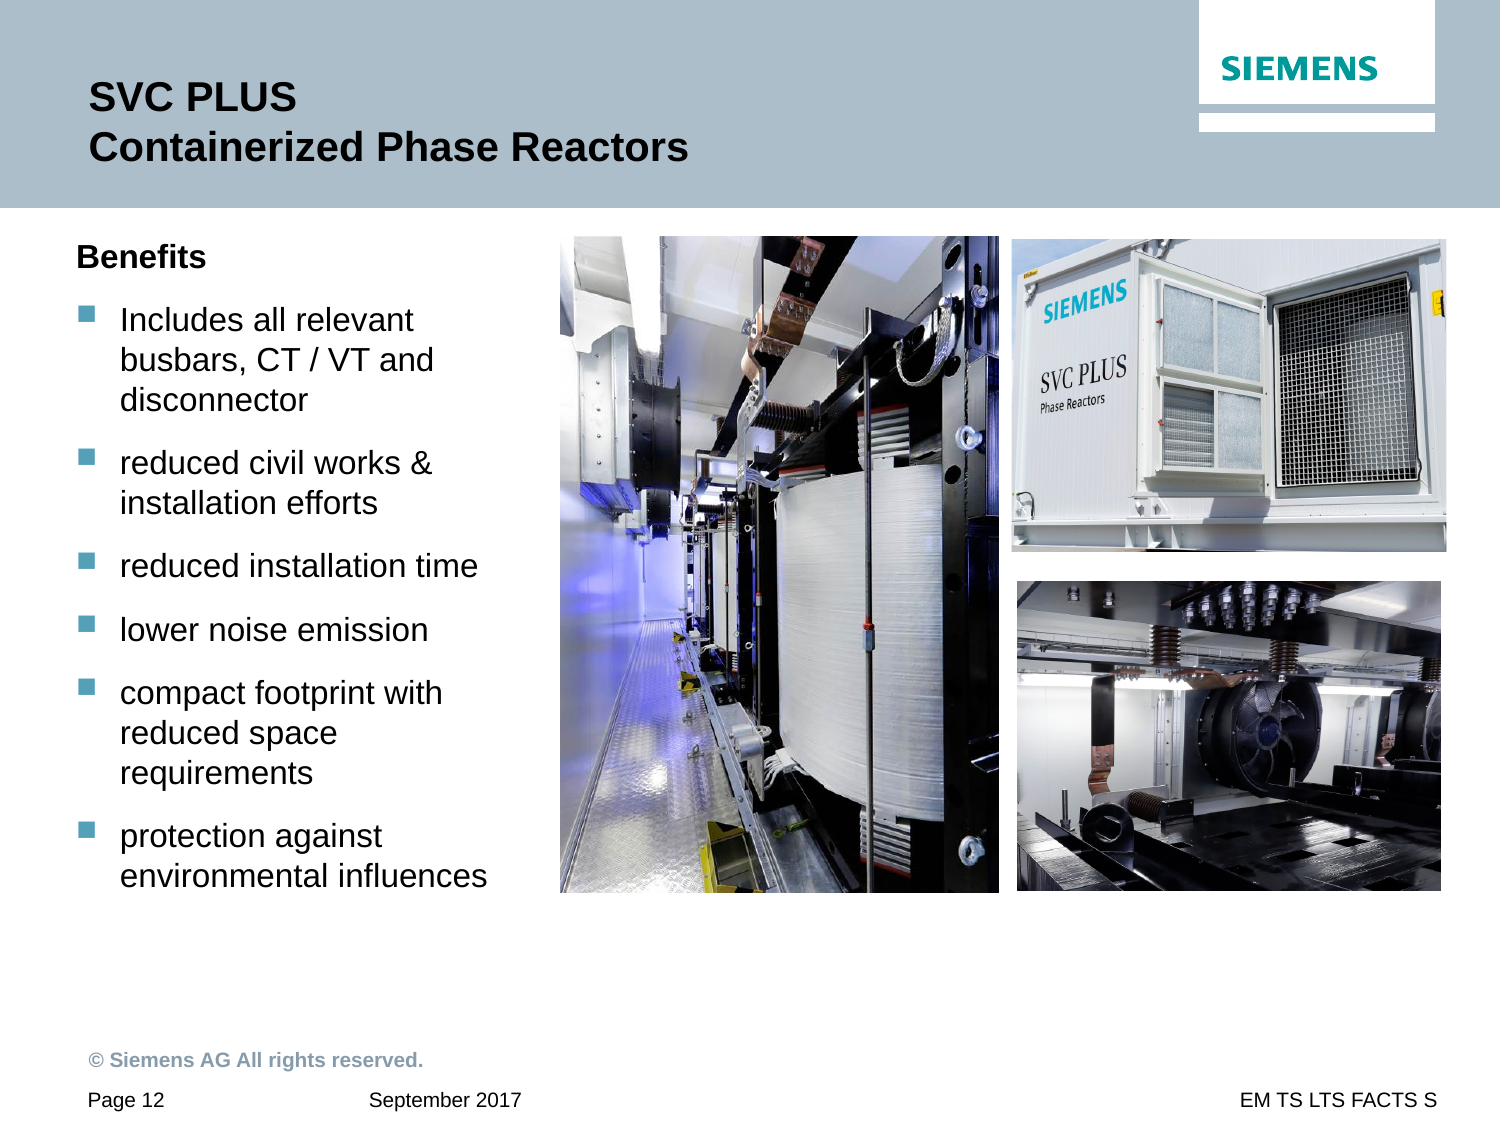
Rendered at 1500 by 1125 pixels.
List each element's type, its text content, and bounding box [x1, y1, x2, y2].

title SVC PLUS Containerized Phase Reactors [0, 0, 1500, 208]
picture [1016, 581, 1442, 891]
picture [1011, 238, 1447, 554]
picture [560, 236, 999, 894]
text_box Benefits Includes all relevant busbars, CT / VT and disconnector reduced civil works & installation efforts reduced installation time lower noise emission compact footprint with reduced space requirements protection against environmental influences [40, 220, 585, 937]
